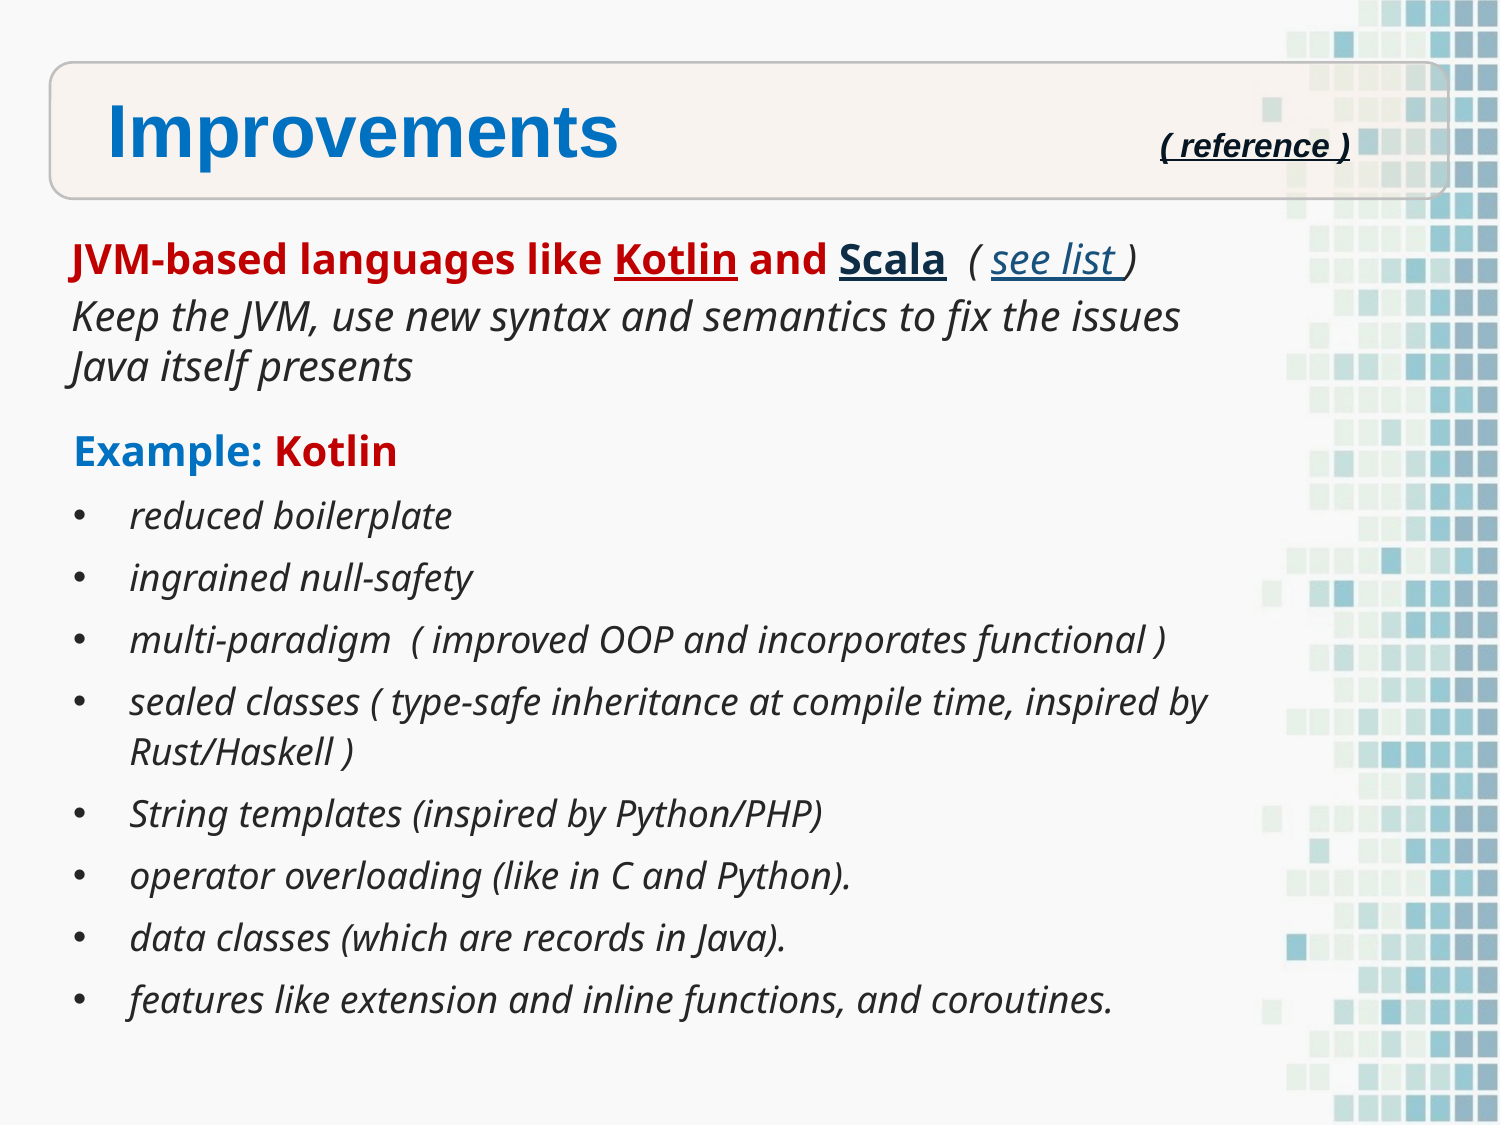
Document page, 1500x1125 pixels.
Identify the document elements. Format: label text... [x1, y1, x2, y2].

text_box JVM-based languages like Kotlin and Scala ( see list ) Keep the JVM, use new syntax and semantics to fix the issues Java itself presents [37, 224, 1225, 397]
picture [0, 0, 1500, 1125]
text_box Example: Kotlin reduced boilerplate ingrained null-safety multi-paradigm ( improved OOP and incorporates functional ) sealed classes ( type-safe inheritance at compile time, inspired by Rust/Haskell ) String templates (inspired by Python/PHP) operator overloading (like in C and Python). data classes (which are records in Java). features like extension and inline functions, and coroutines. [39, 417, 1325, 1029]
text_box [48, 61, 1447, 200]
list Improvements ( reference ) [75, 67, 1449, 188]
